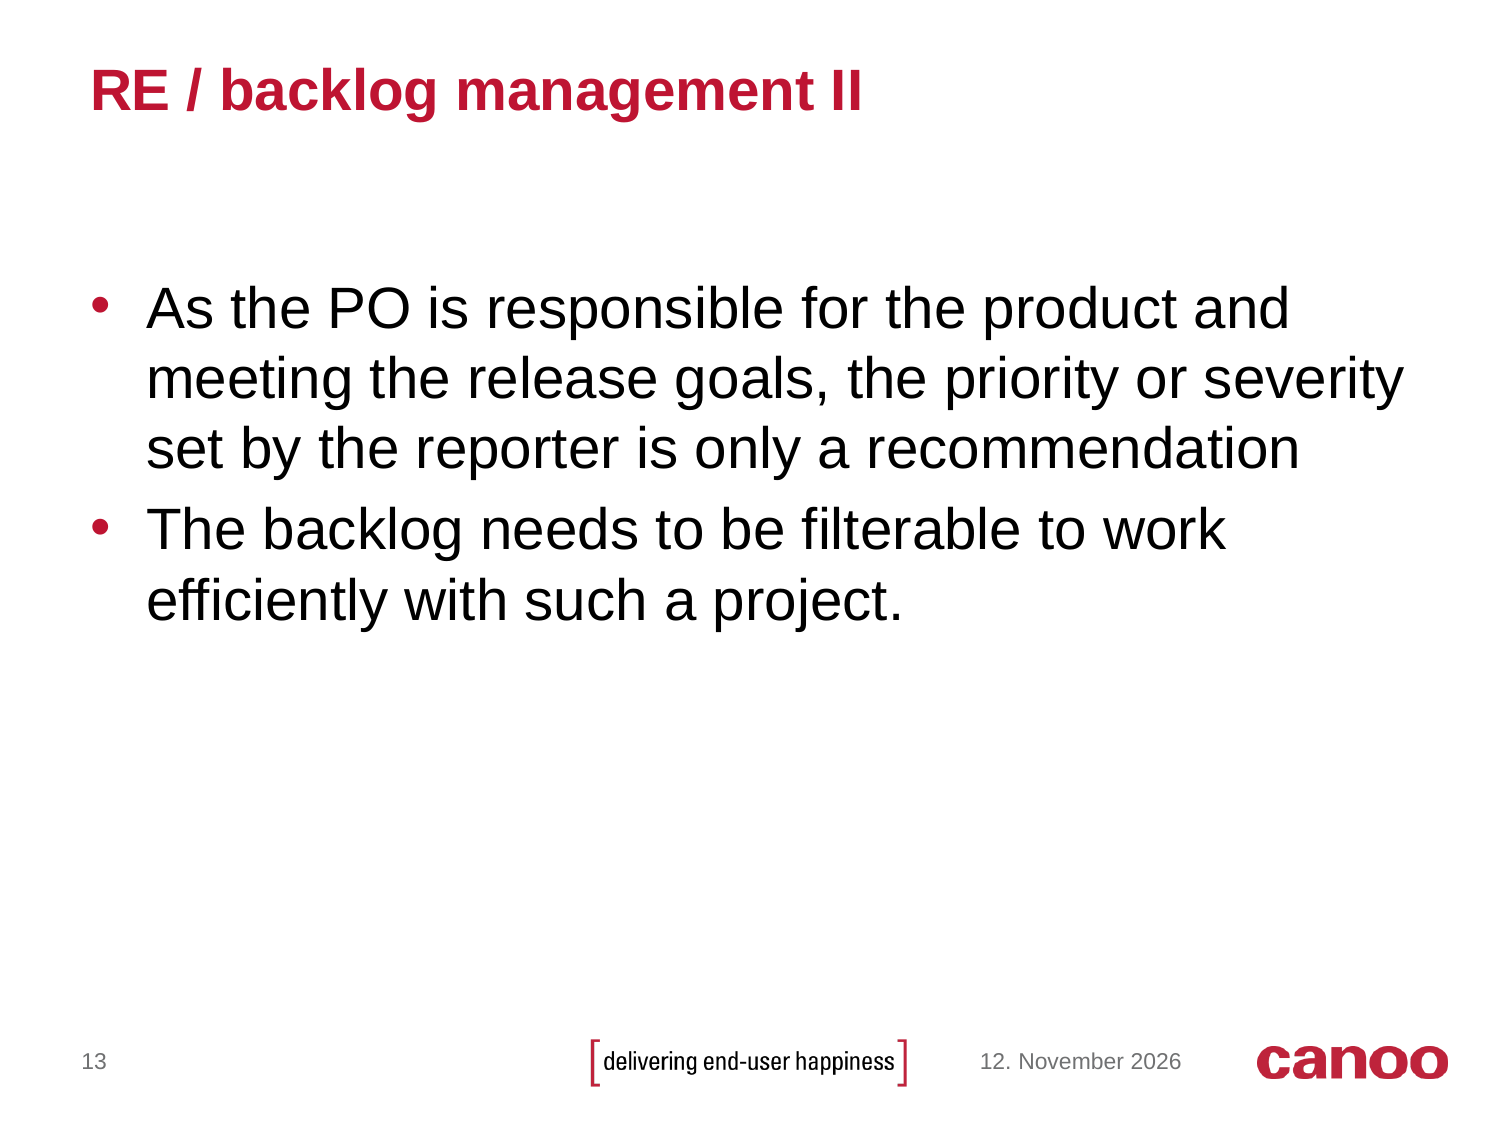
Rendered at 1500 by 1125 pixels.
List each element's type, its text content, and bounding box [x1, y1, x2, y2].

list As the PO is responsible for the product and meeting the release goals, the priority or severity set by the reporter is only a recommendation The backlog needs to be filterable to work efficiently with such a project. [75, 262, 1425, 1005]
slide_number 13 [41, 1030, 148, 1091]
picture [1257, 1046, 1448, 1079]
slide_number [950, 1030, 1211, 1091]
picture [584, 1035, 913, 1090]
title RE / backlog management II [75, 45, 1425, 233]
